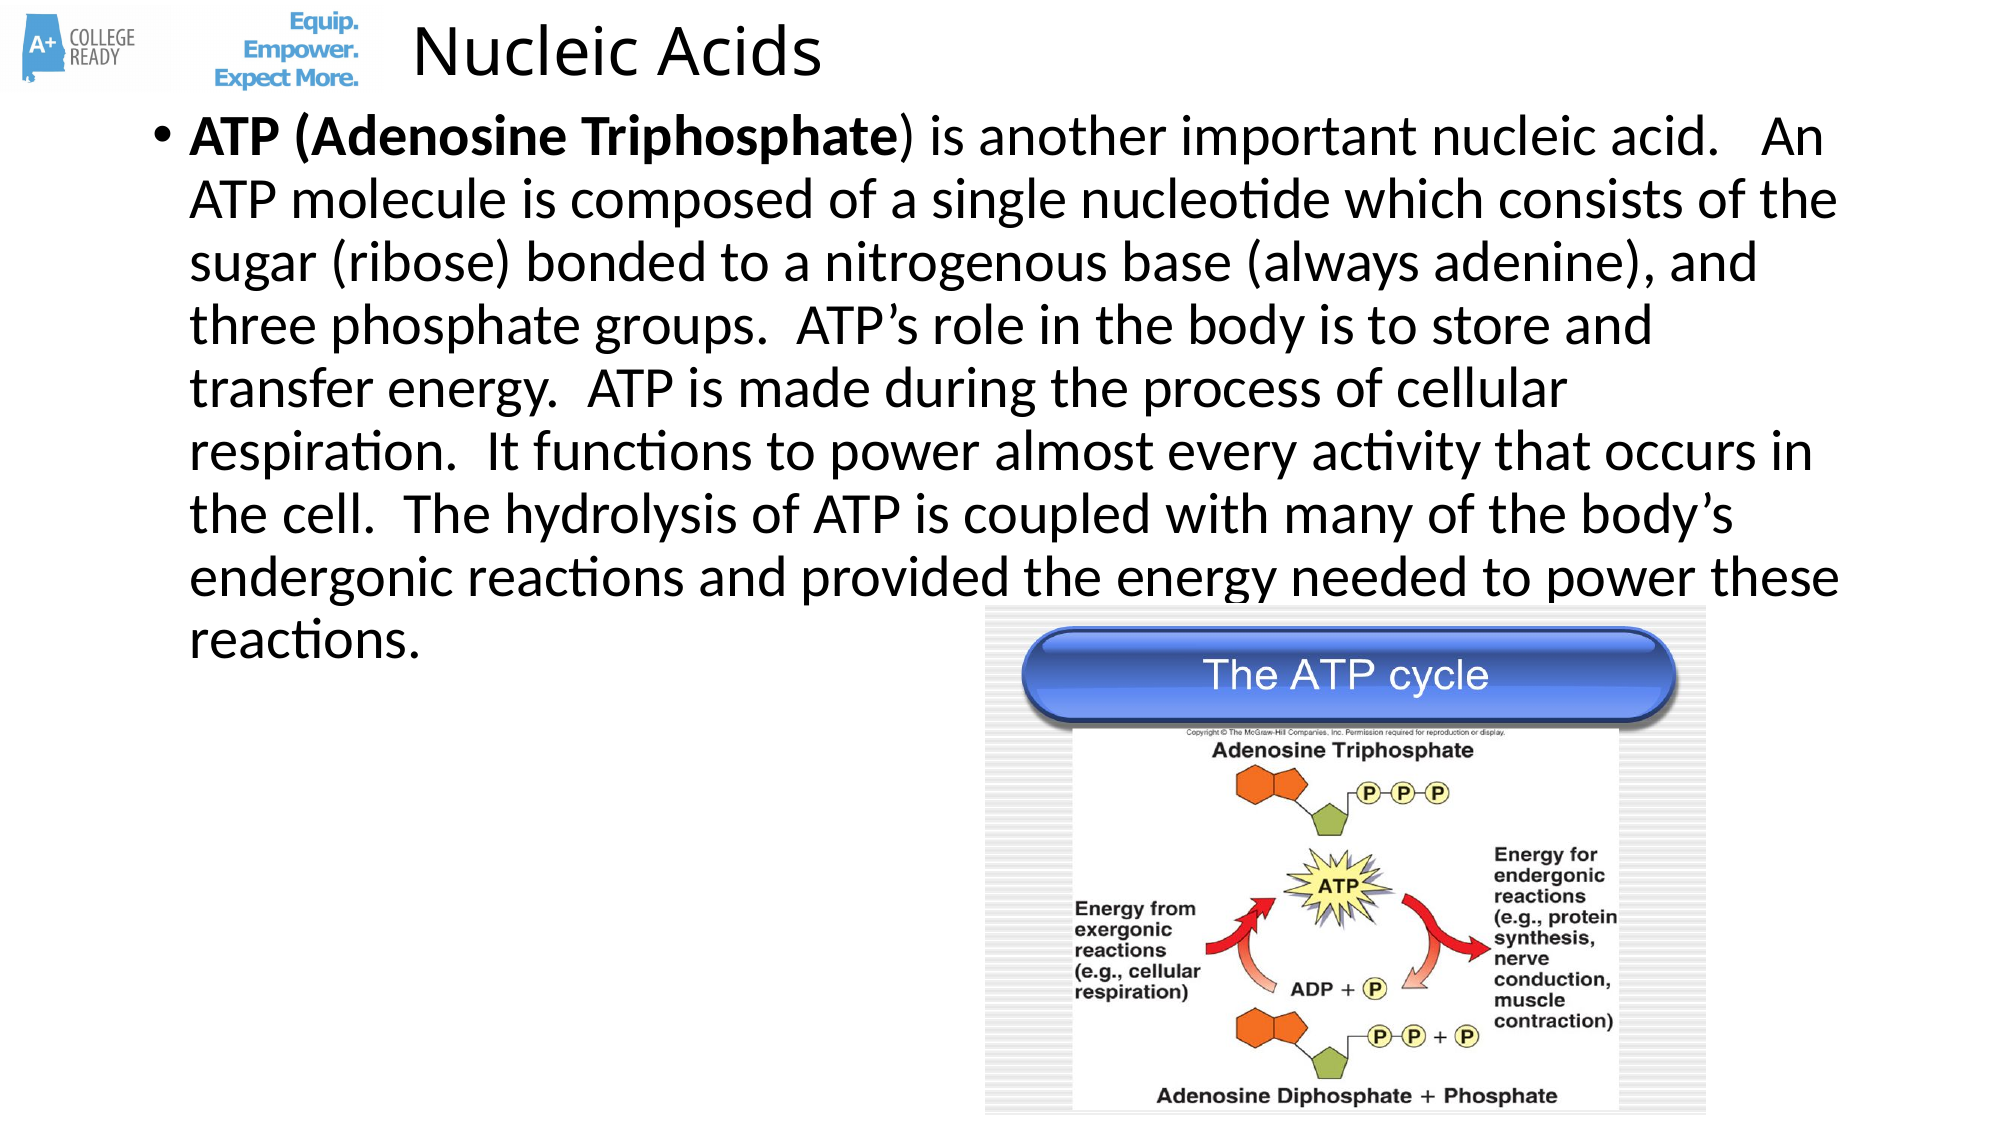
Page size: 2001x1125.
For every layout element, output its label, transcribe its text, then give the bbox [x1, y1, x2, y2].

picture [985, 603, 1706, 1115]
title Nucleic Acids [396, 10, 2000, 98]
list ATP (Adenosine Triphosphate) is another important nucleic acid. An ATP molecule is composed of a single nucleotide which consists of the sugar (ribose) bonded to a nitrogenous base (always adenine), and three phosphate groups. ATP’s role in the body is to store and transfer energy. ATP is made during the process of cellular respiration. It functions to power almost every activity that occurs in the cell. The hydrolysis of ATP is coupled with many of the body’s endergonic reactions and provided the energy needed to power these reactions. [137, 97, 1863, 812]
picture [0, 5, 384, 93]
